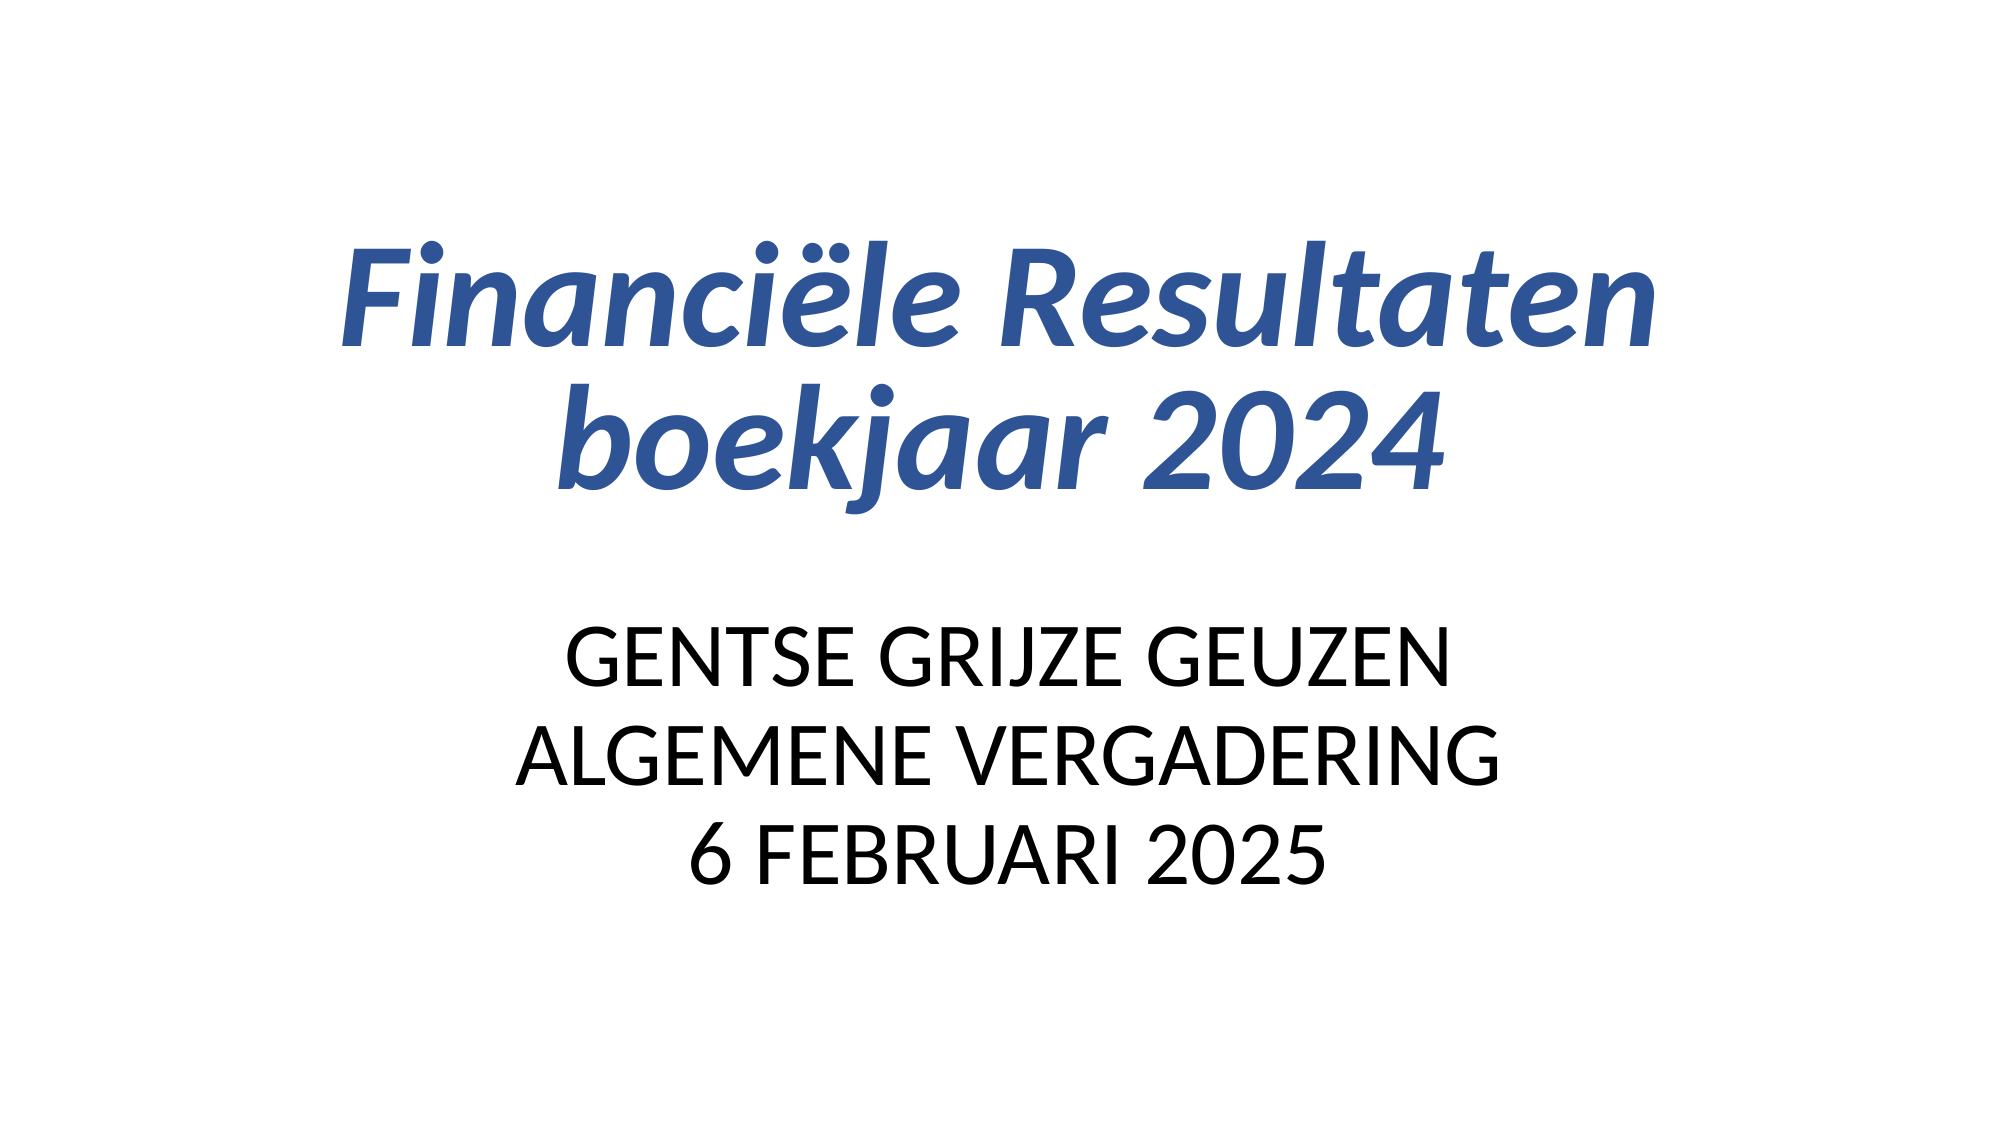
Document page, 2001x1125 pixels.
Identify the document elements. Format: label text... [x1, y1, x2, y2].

subtitle Financiële Resultaten boekjaar 2024 [249, 142, 1750, 521]
title GENTSE GRIJZE GEUZEN ALGEMENE VERGADERING 6 FEBRUARI 2025 [259, 520, 1760, 912]
